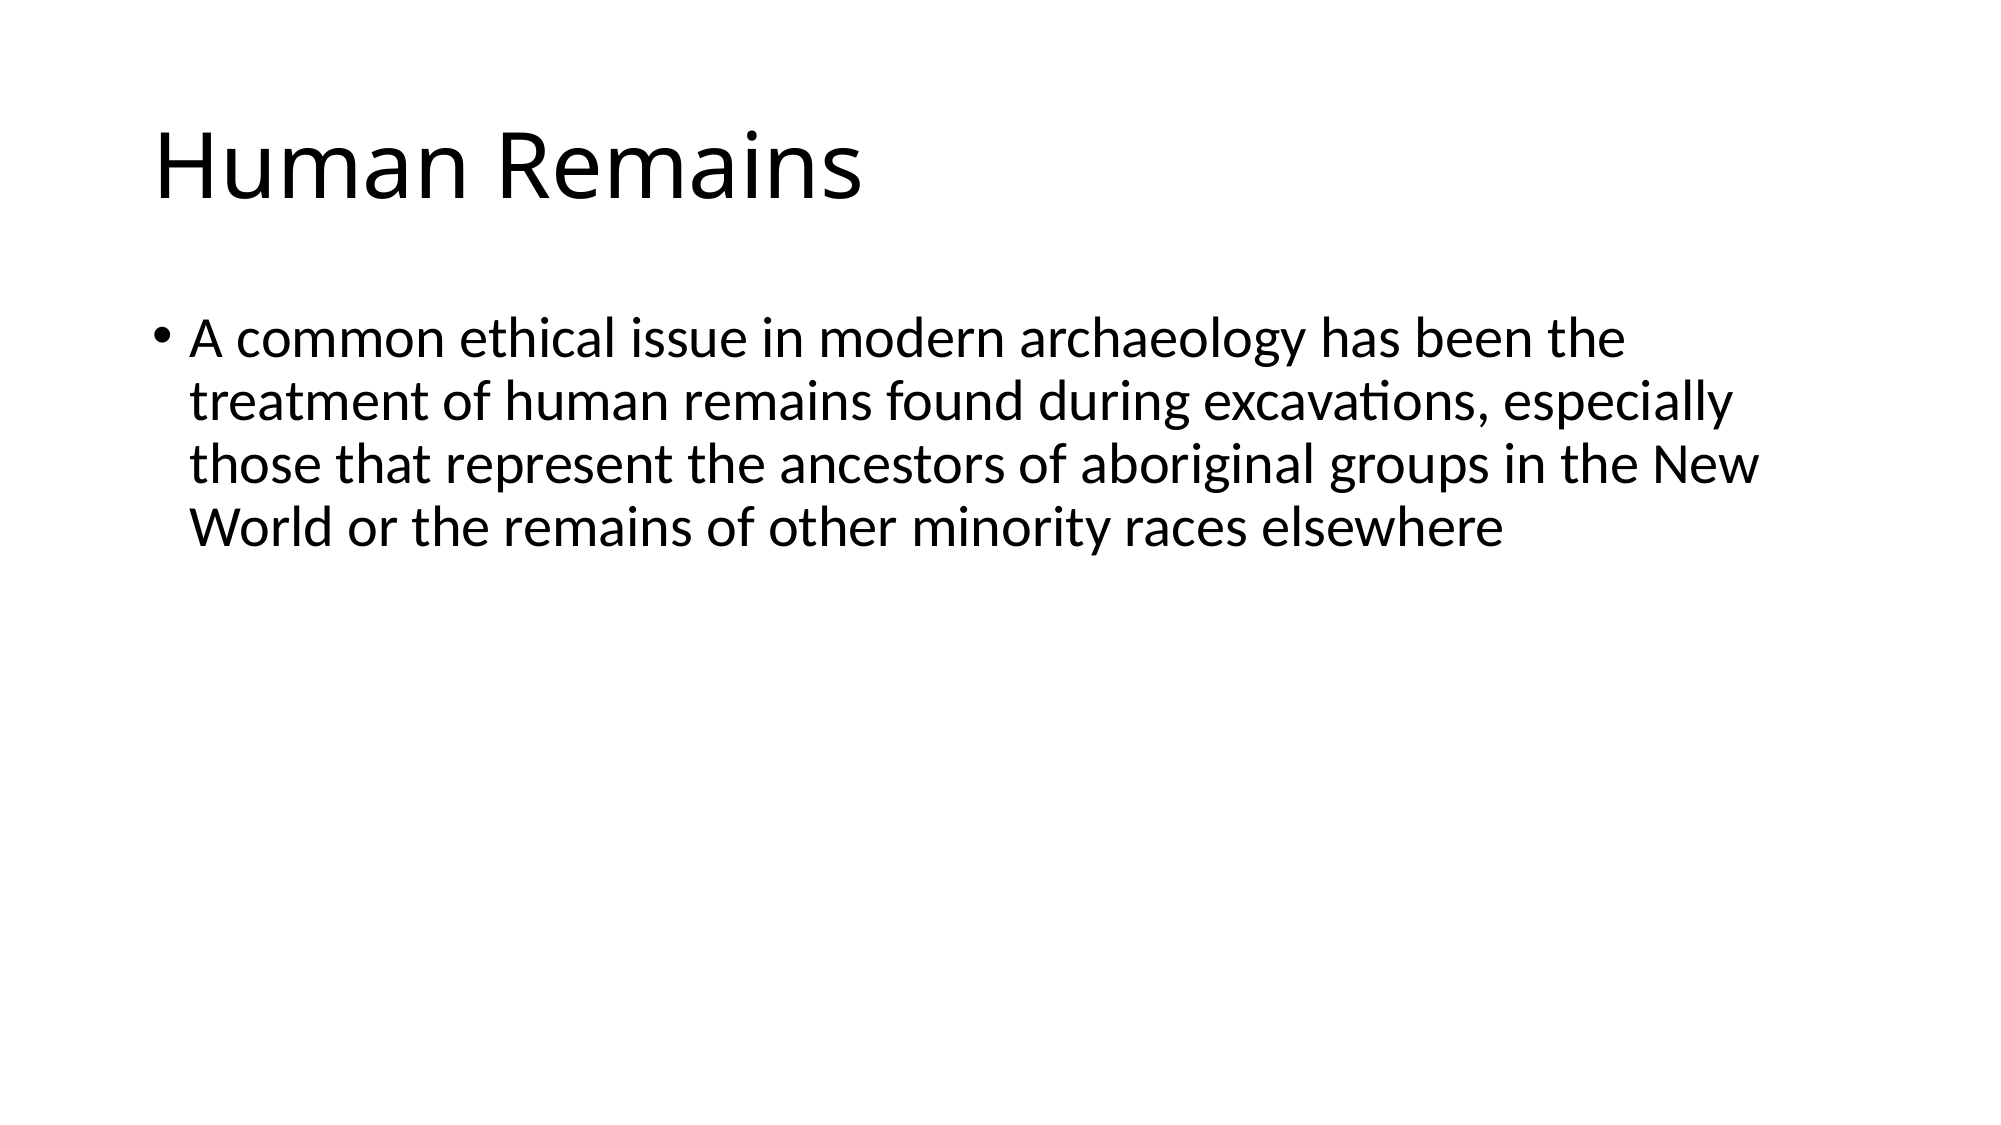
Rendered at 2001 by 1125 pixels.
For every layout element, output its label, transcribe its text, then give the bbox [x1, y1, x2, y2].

title Human Remains [137, 59, 1863, 278]
list A common ethical issue in modern archaeology has been the treatment of human remains found during excavations, especially those that represent the ancestors of aboriginal groups in the New World or the remains of other minority races elsewhere [137, 299, 1863, 1014]
